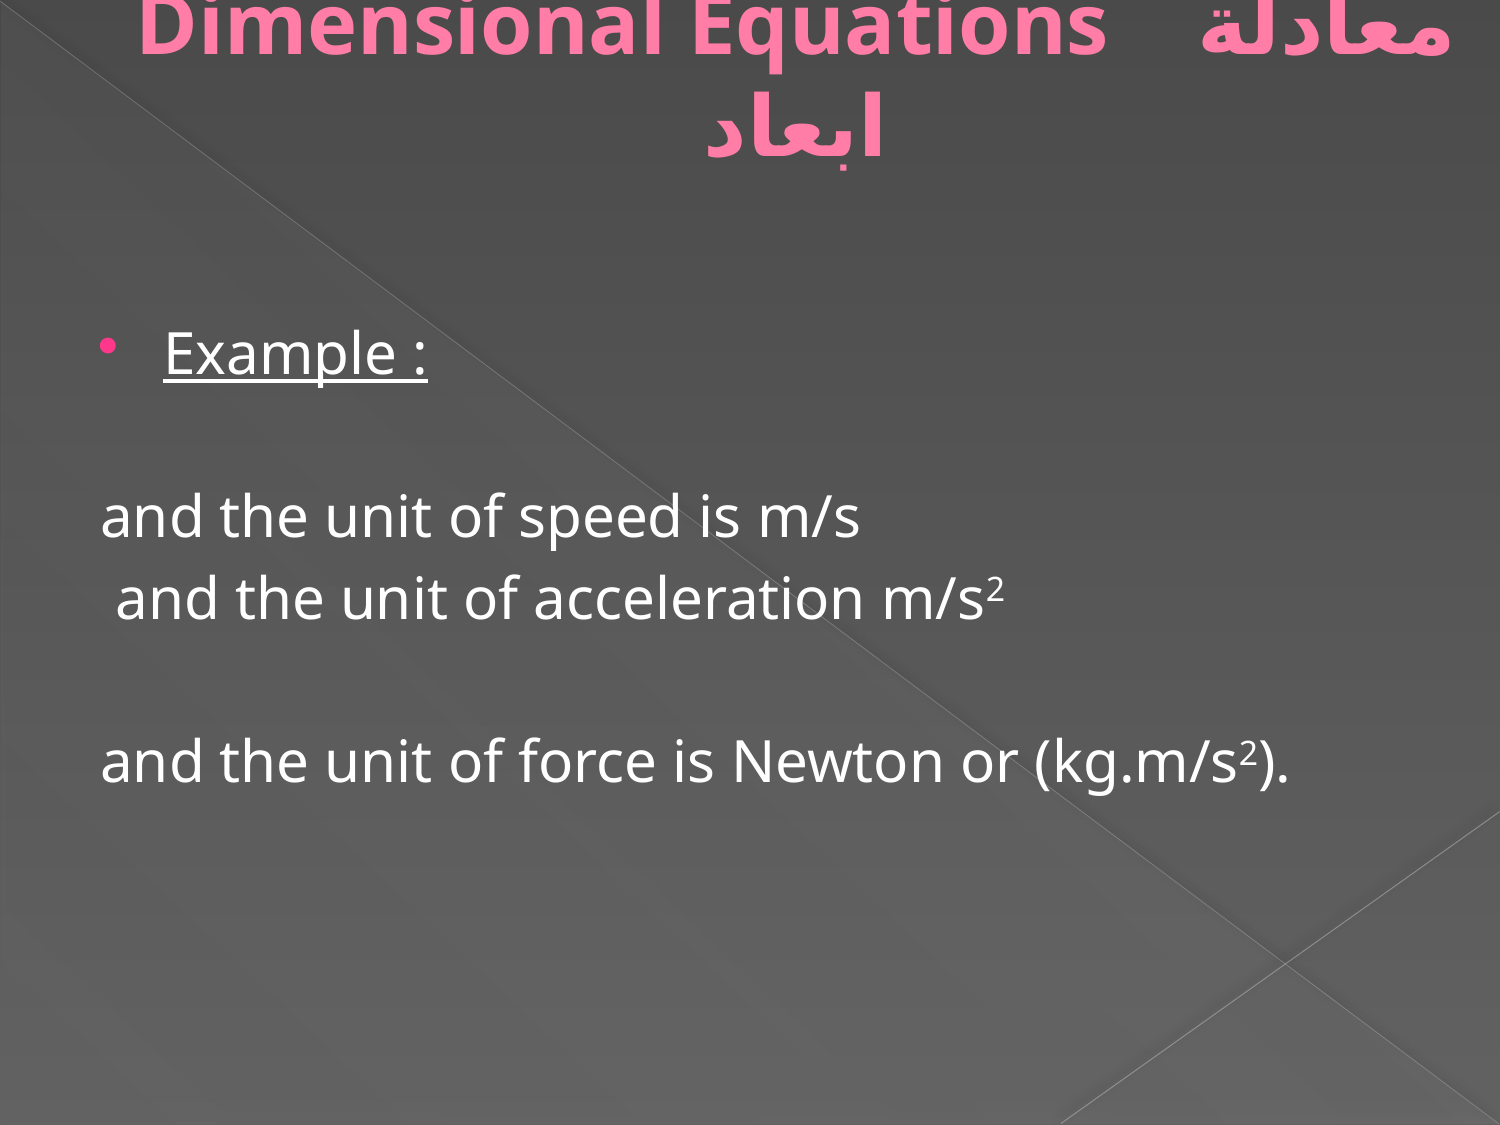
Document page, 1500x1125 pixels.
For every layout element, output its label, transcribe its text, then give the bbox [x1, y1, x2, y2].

text_box Dimensional Equations معادلة ابعاد [0, 0, 1500, 182]
